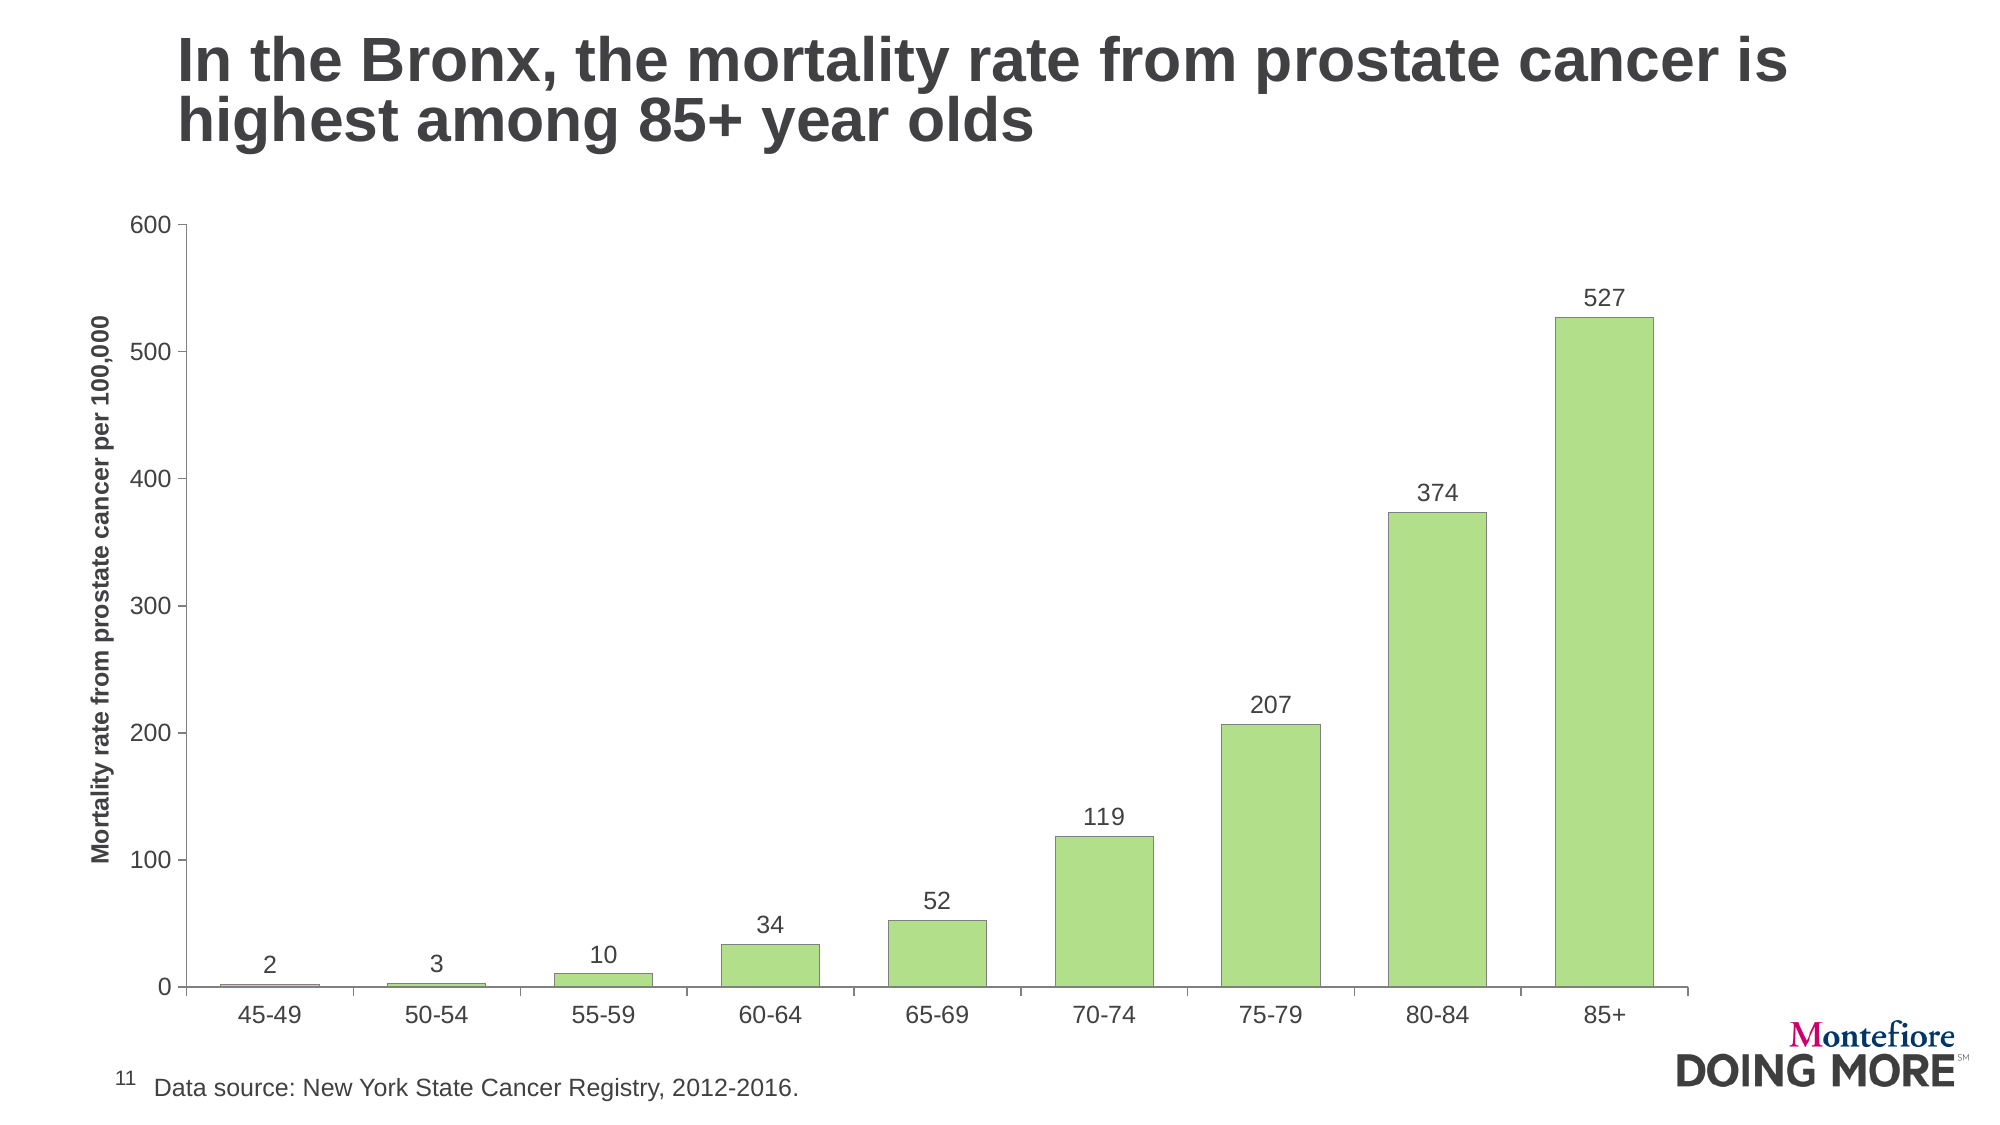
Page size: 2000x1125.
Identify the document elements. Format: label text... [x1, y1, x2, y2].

chart [74, 199, 1725, 1045]
text_box Data source: New York State Cancer Registry, 2012-2016. [139, 1064, 1628, 1109]
title In the Bronx, the mortality rate from prostate cancer is highest among 85+ year olds [162, 24, 1838, 162]
